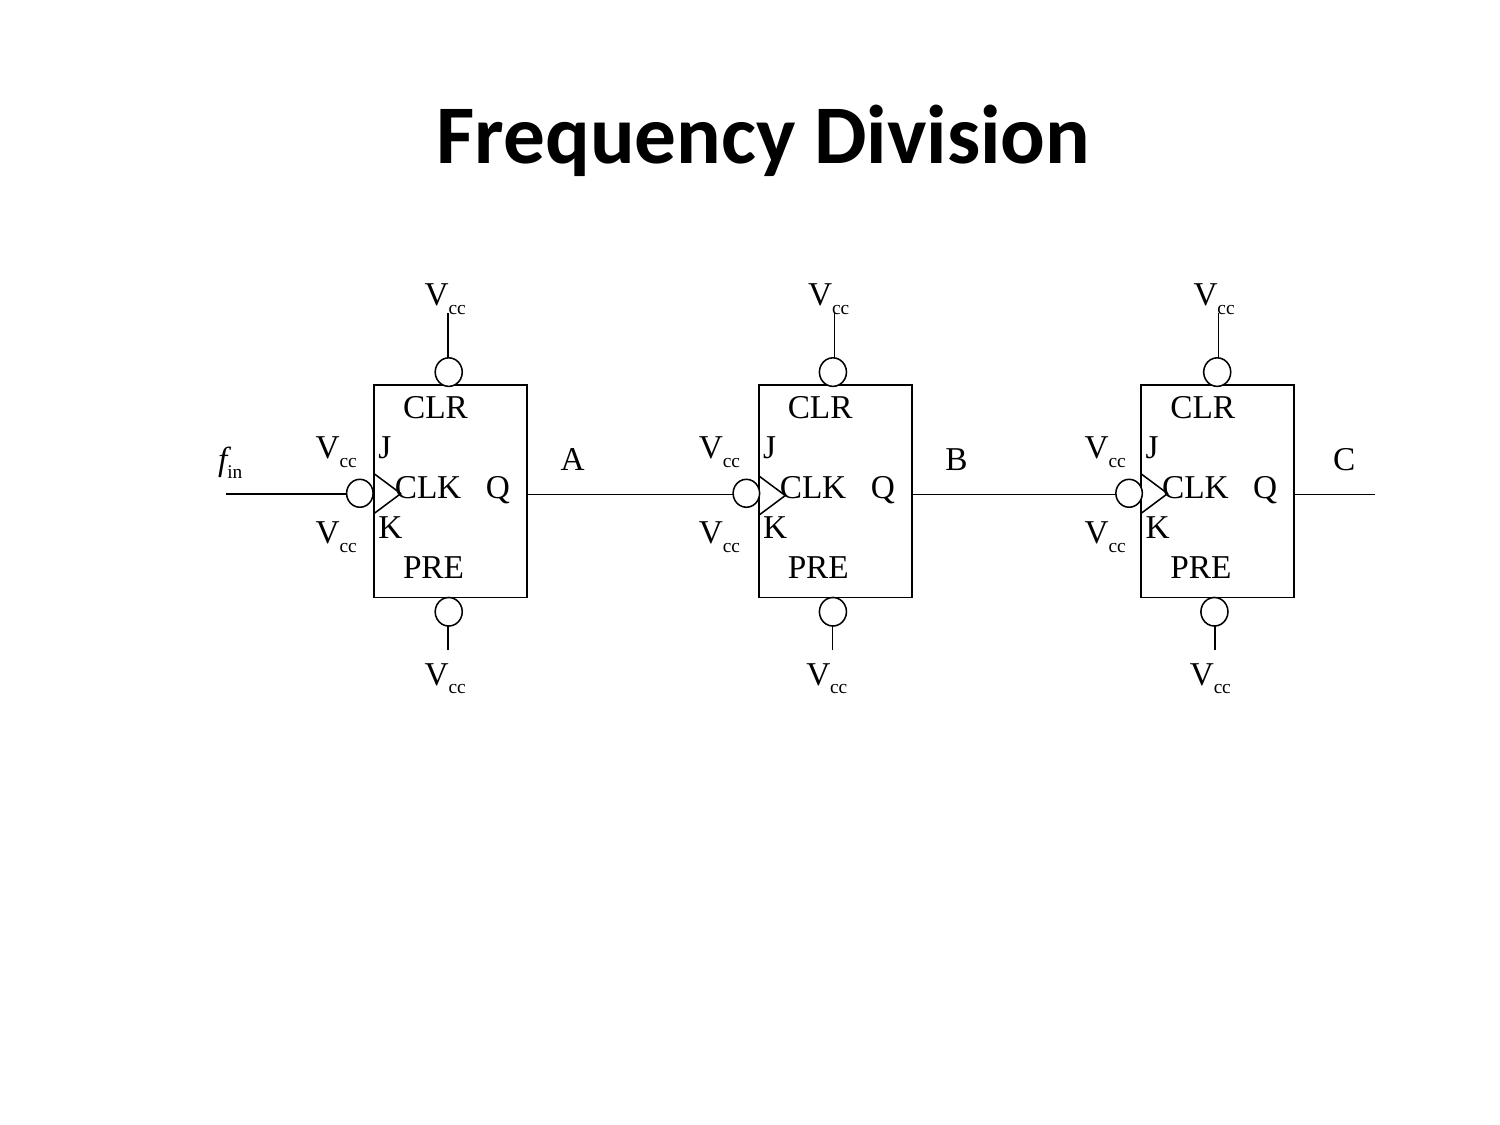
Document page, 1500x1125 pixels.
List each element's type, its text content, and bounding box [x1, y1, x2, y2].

text_box Frequency Division [208, 72, 1320, 188]
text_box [208, 270, 1376, 707]
